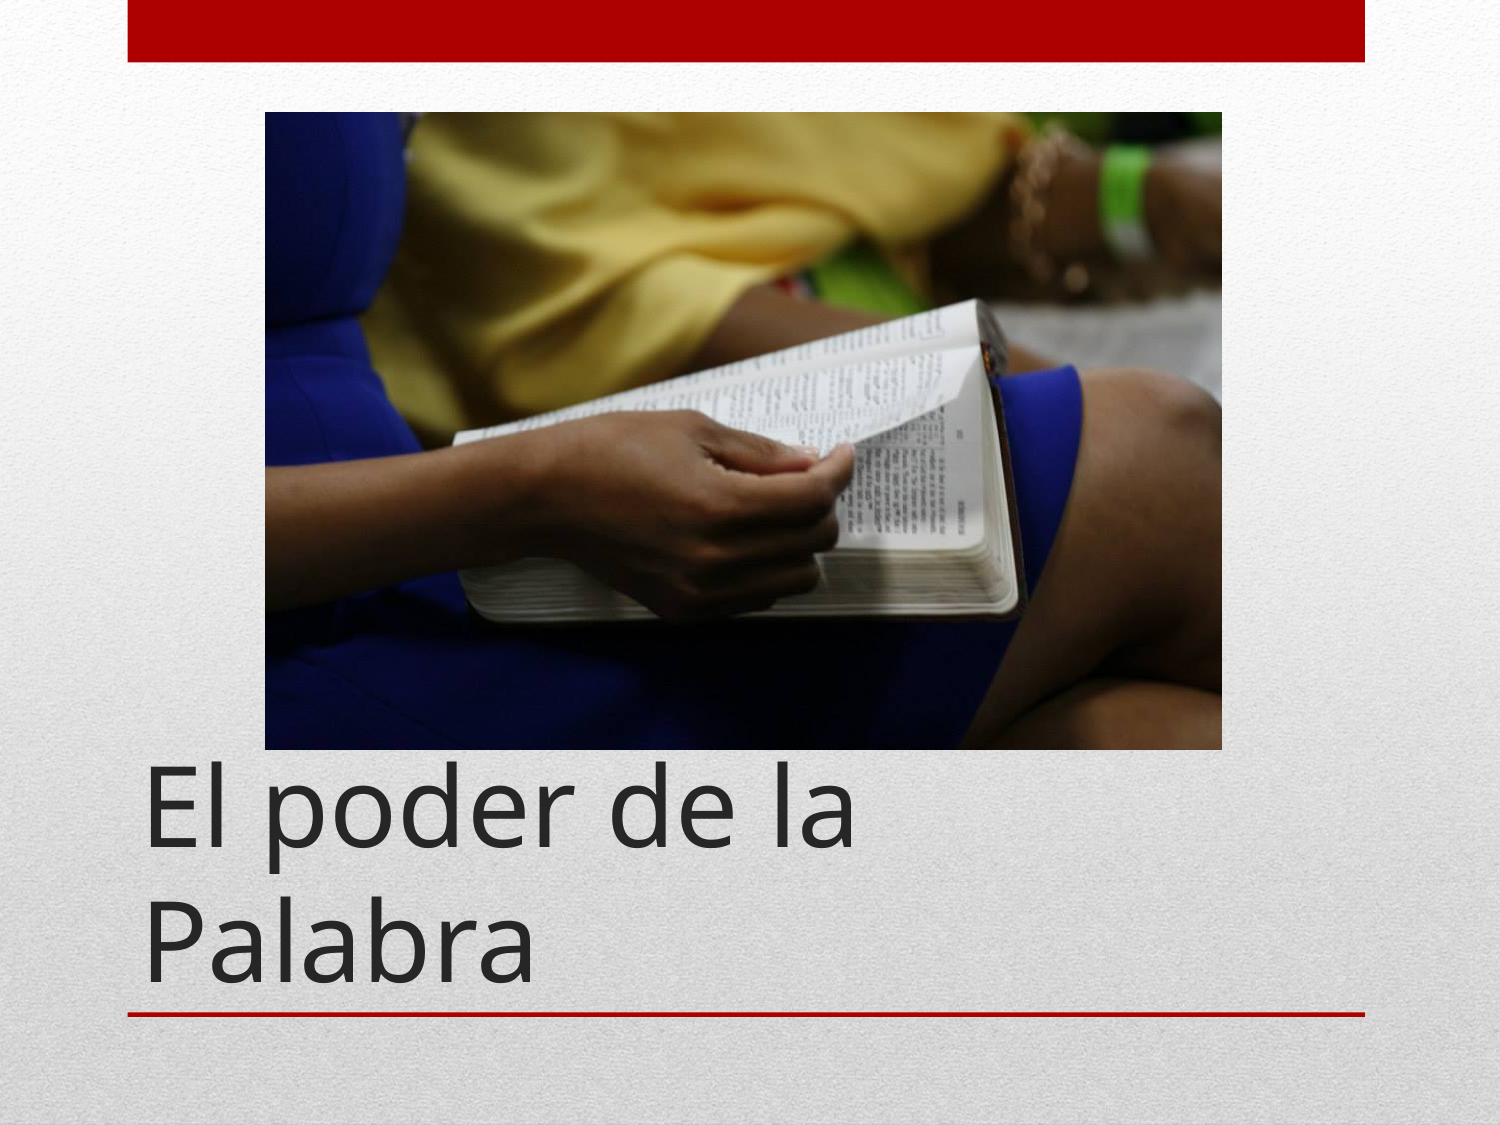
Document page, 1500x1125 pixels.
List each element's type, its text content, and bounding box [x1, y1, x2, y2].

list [264, 111, 1223, 751]
title El poder de la Palabra [125, 750, 1238, 1013]
